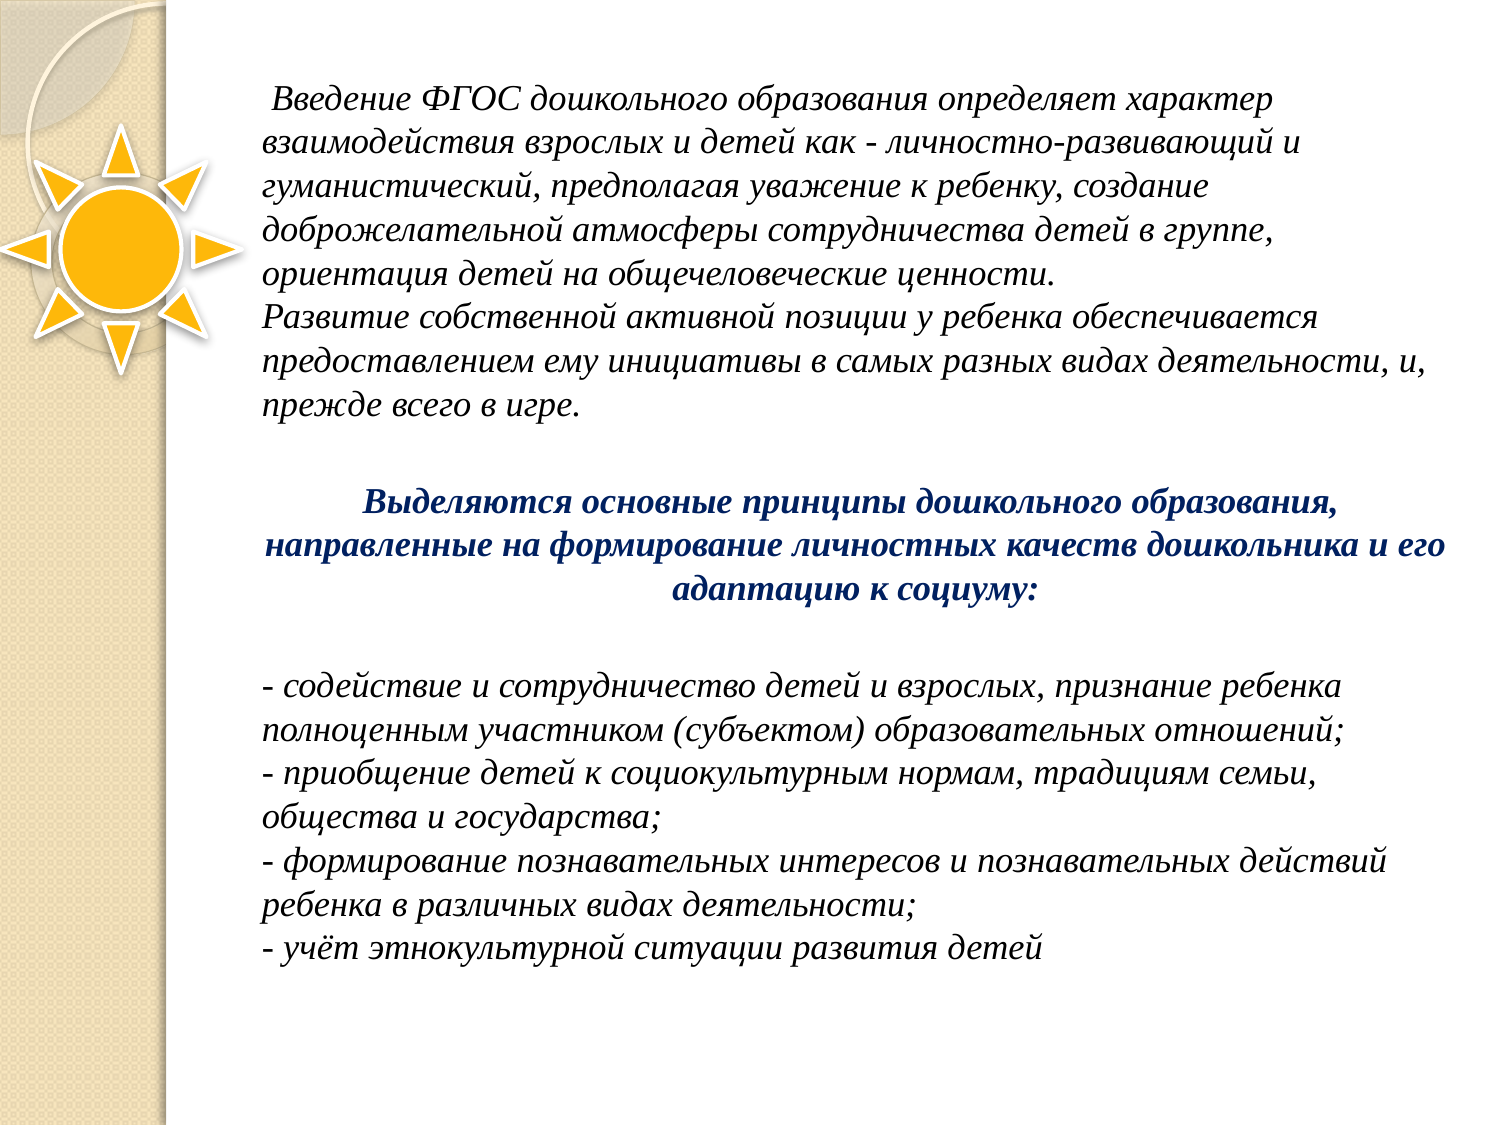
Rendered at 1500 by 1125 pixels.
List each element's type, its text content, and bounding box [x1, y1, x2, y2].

text_box [157, 287, 209, 339]
text_box [33, 287, 85, 339]
text_box [101, 321, 141, 376]
text_box [191, 229, 245, 270]
text_box [0, 229, 51, 270]
list Введение ФГОС дошкольного образования определяет характер взаимодействия взрослых и детей как - личностно-развивающий и гуманистический, предполагая уважение к ребенку, создание доброжелательной атмосферы сотрудничества детей в группе, ориентация детей на общечеловеческие ценности. Развитие собственной активной позиции у ребенка обеспечивается предоставлением ему инициативы в самых разных видах деятельности, и, прежде всего в игре. Выделяются основные принципы дошкольного образования, направленные на формирование личностных качеств дошкольника и его адаптацию к социуму: - содействие и сотрудничество детей и взрослых, признание ребенка полноценным участником (субъектом) образовательных отношений; - приобщение детей к социокультурным нормам, традициям семьи, общества и государства; - формирование познавательных интересов и познавательных действий ребенка в различных видах деятельности; - учёт этнокультурной ситуации развития детей [235, 66, 1466, 1025]
text_box [33, 159, 85, 212]
text_box [101, 123, 141, 178]
text_box [58, 185, 184, 314]
text_box [157, 159, 209, 212]
